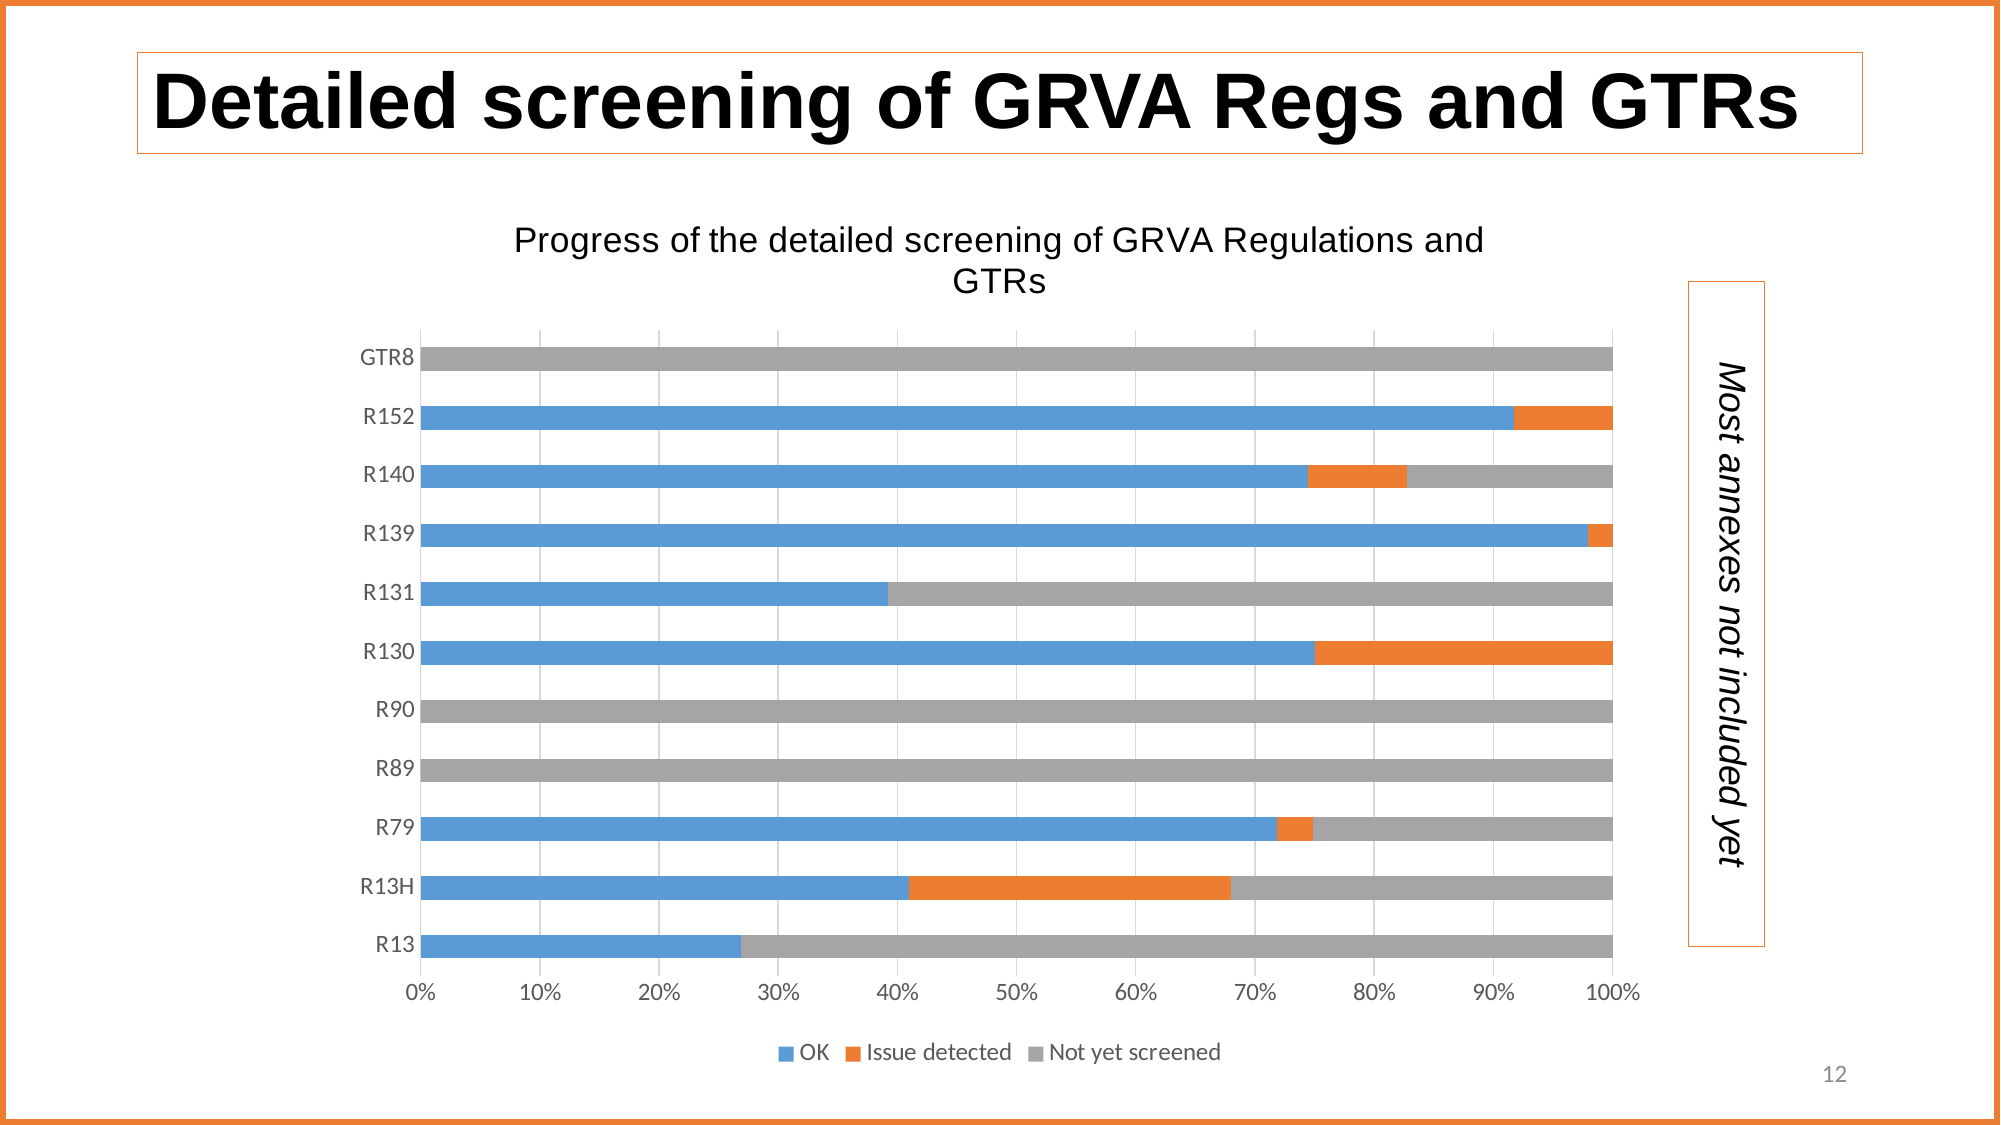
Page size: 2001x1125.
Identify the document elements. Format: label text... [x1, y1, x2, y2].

text_box Most annexes not included yet [1688, 281, 1765, 947]
text_box [0, 0, 2000, 1125]
chart [333, 183, 1667, 1073]
